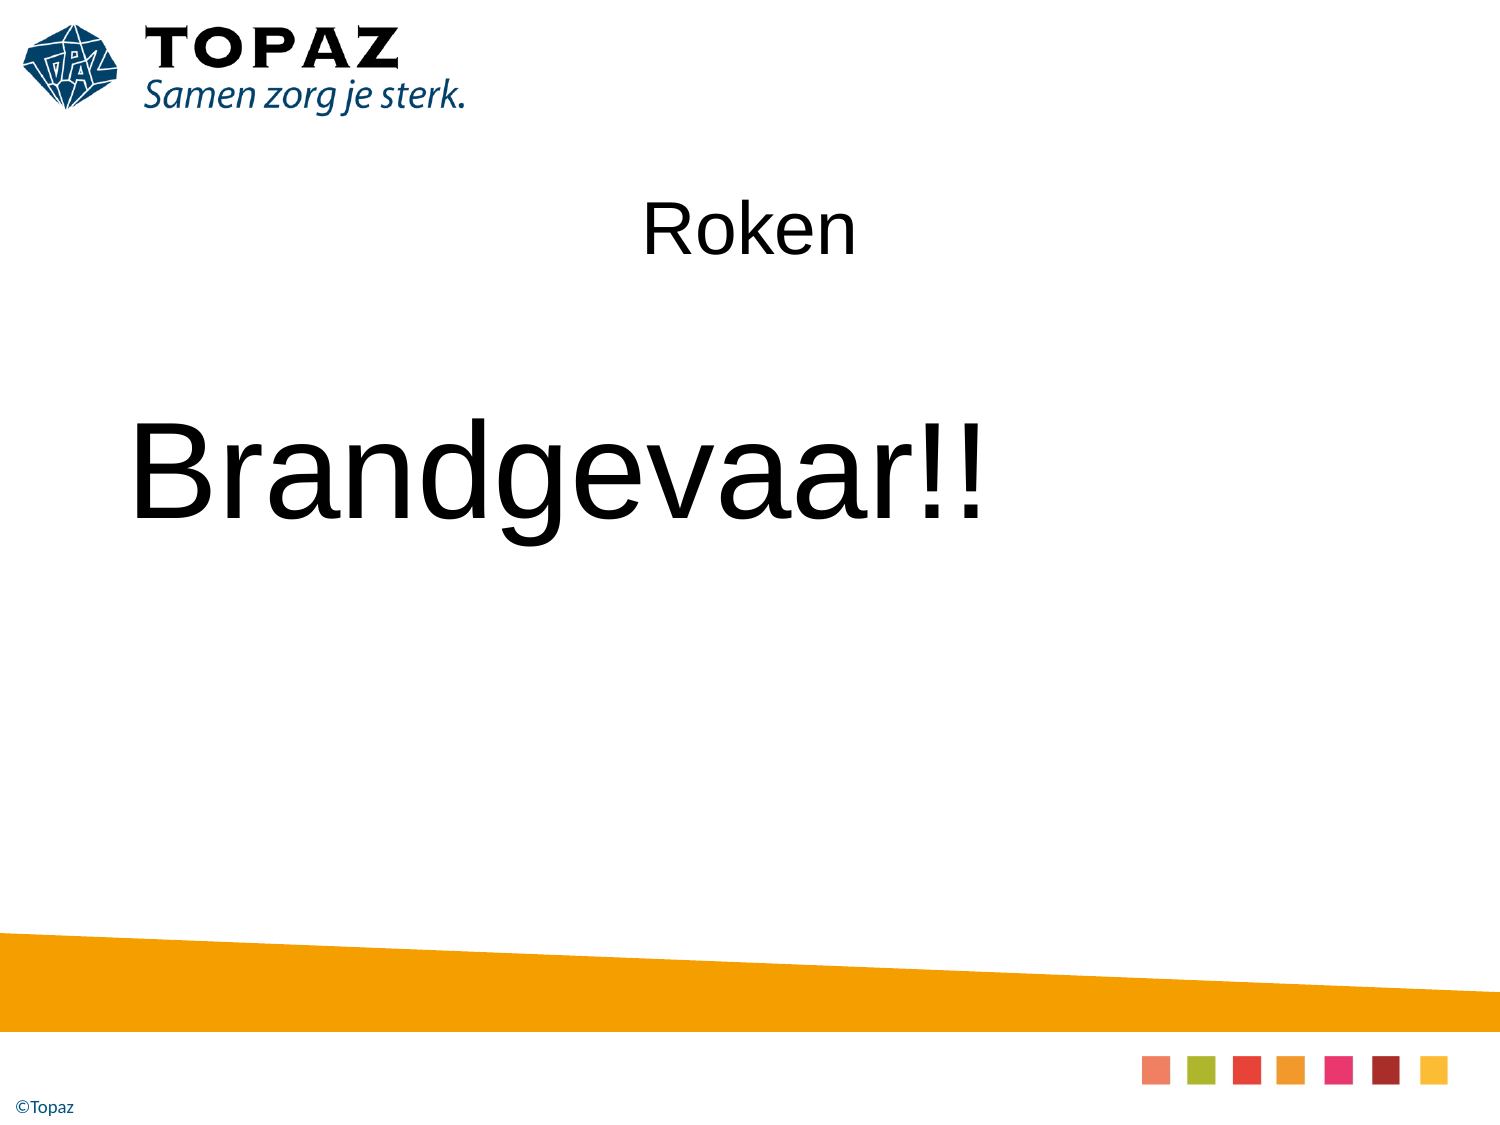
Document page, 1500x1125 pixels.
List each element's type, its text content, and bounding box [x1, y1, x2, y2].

title Roken [112, 172, 1388, 291]
subtitle Brandgevaar!! [112, 373, 1388, 934]
picture [0, 0, 491, 133]
picture [1116, 1056, 1451, 1099]
